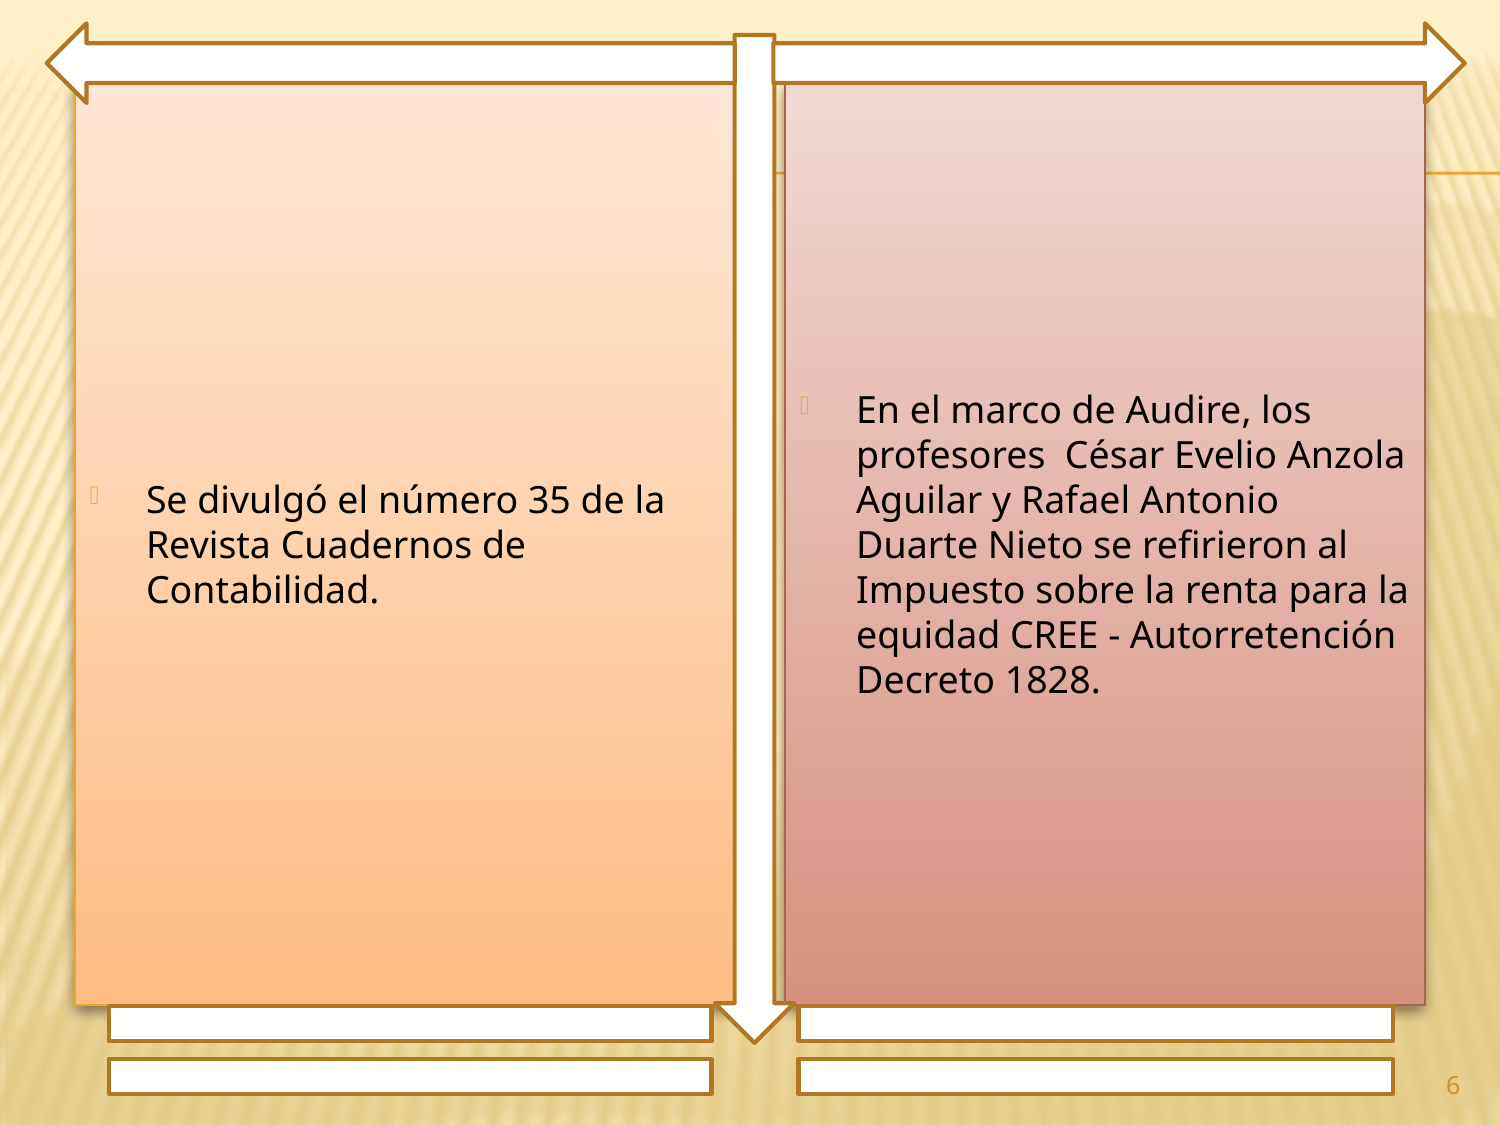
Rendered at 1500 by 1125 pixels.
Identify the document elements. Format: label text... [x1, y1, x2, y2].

text_box [796, 1004, 1395, 1043]
text_box [771, 21, 1467, 105]
text_box [44, 21, 737, 105]
list Se divulgó el número 35 de la Revista Cuadernos de Contabilidad. [74, 86, 732, 1006]
text_box [796, 1057, 1395, 1096]
slide_number 6 [1350, 1062, 1475, 1103]
text_box [107, 1057, 714, 1096]
list En el marco de Audire, los profesores César Evelio Anzola Aguilar y Rafael Antonio Duarte Nieto se refirieron al Impuesto sobre la renta para la equidad CREE - Autorretención Decreto 1828. [784, 86, 1426, 1006]
text_box [107, 1004, 714, 1043]
text_box [712, 32, 797, 1046]
